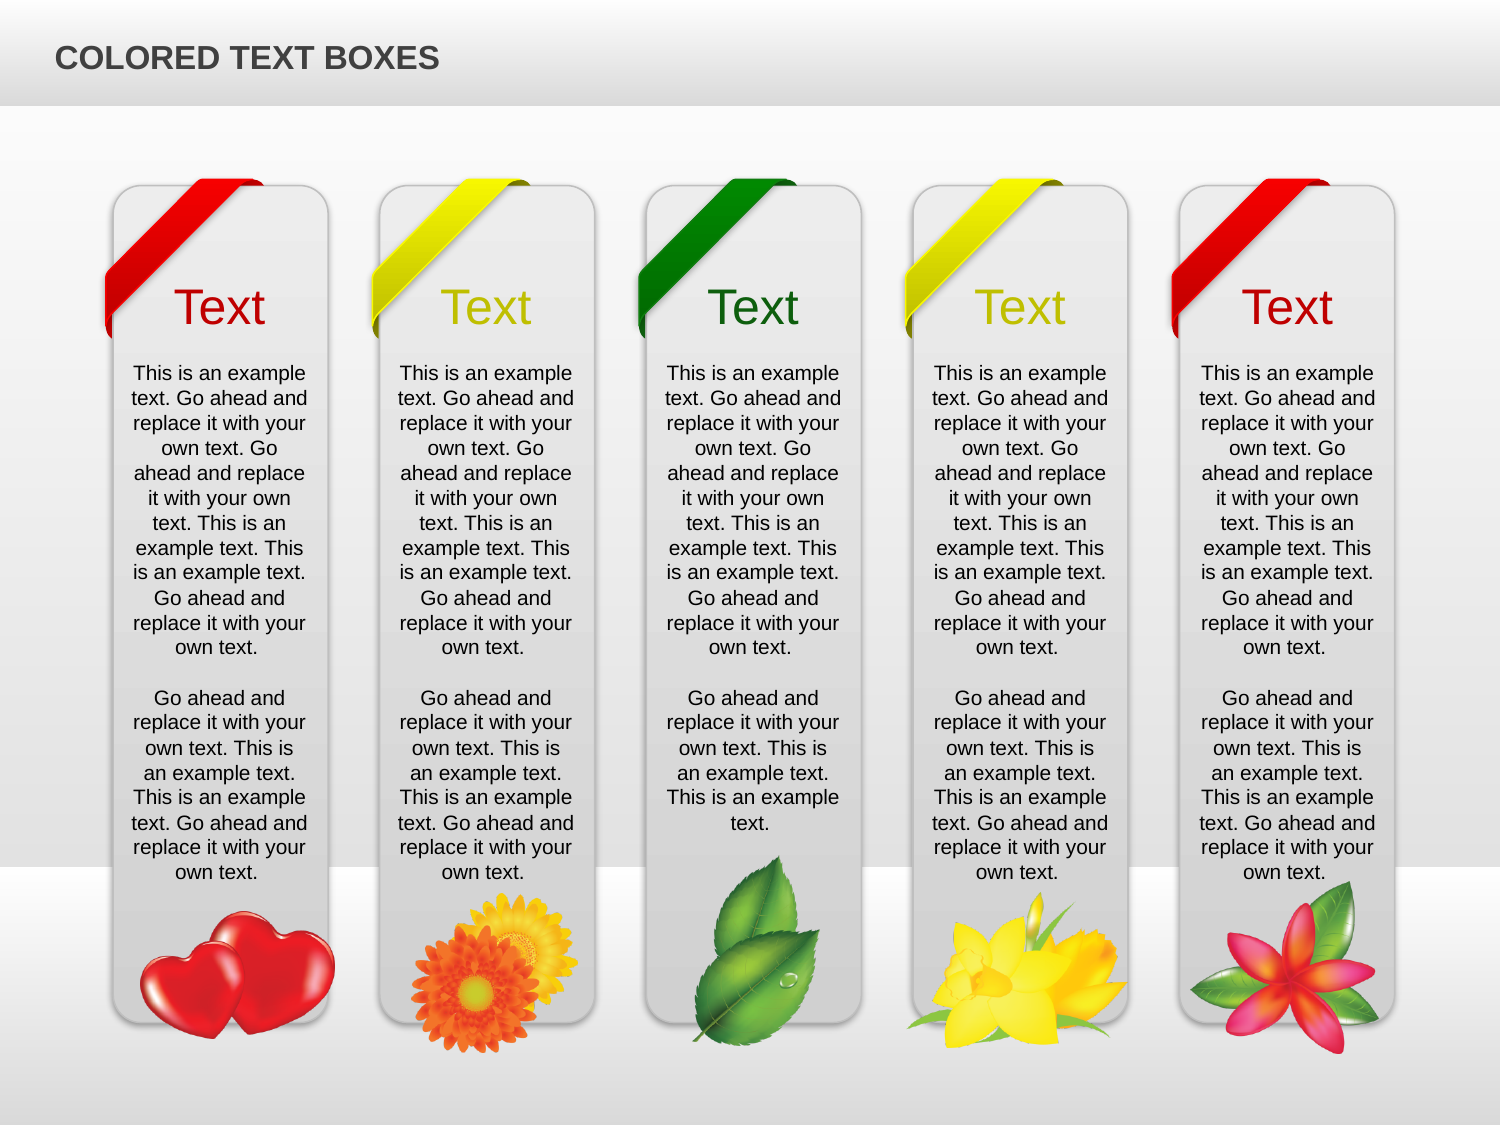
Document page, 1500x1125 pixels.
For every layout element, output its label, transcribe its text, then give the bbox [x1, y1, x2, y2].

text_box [371, 178, 595, 1023]
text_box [1171, 178, 1395, 1023]
text_box [0, 0, 1500, 107]
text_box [638, 178, 862, 1023]
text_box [105, 178, 329, 1023]
text_box [0, 865, 1500, 1125]
text_box [0, 107, 1500, 865]
picture [140, 911, 336, 1039]
picture [411, 893, 578, 1053]
picture [1190, 881, 1379, 1055]
text_box COLORED TEXT BOXES [39, 28, 598, 84]
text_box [904, 178, 1129, 893]
picture [692, 855, 821, 1046]
picture [906, 892, 1129, 1048]
